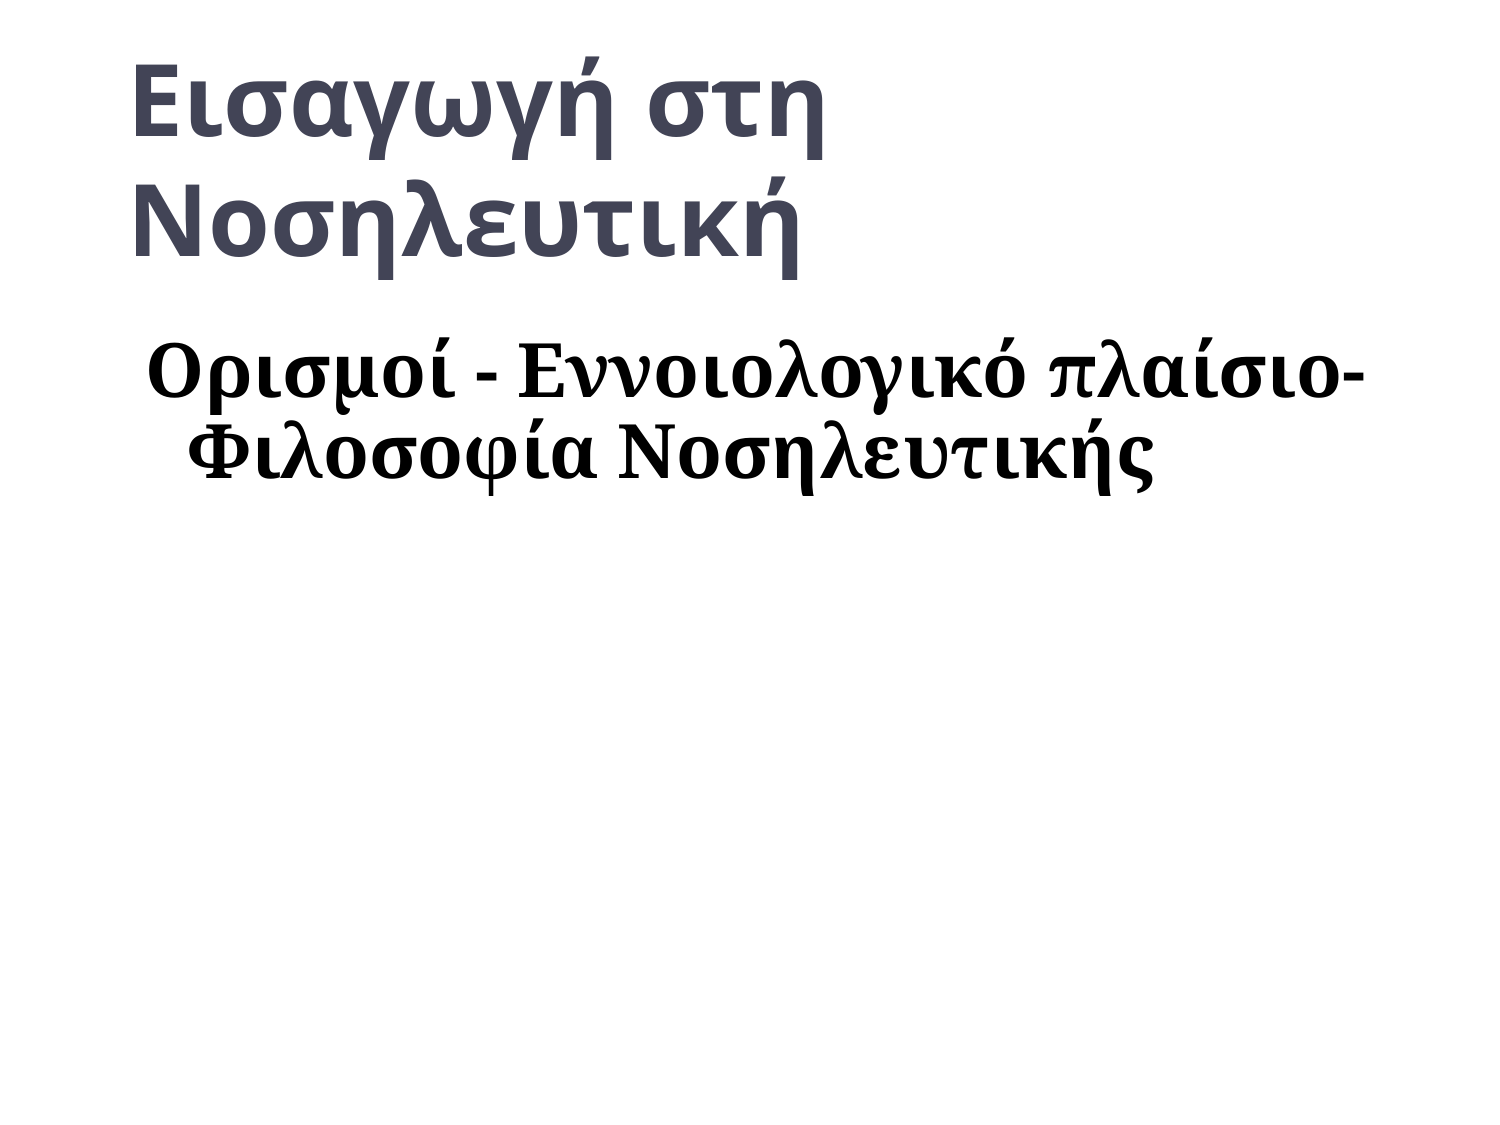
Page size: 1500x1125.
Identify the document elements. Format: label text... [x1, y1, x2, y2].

list Ορισμοί - Εννοιολογικό πλαίσιο- Φιλοσοφία Νοσηλευτικής [112, 324, 1438, 1001]
title Εισαγωγή στη Νοσηλευτική [112, 62, 1438, 251]
